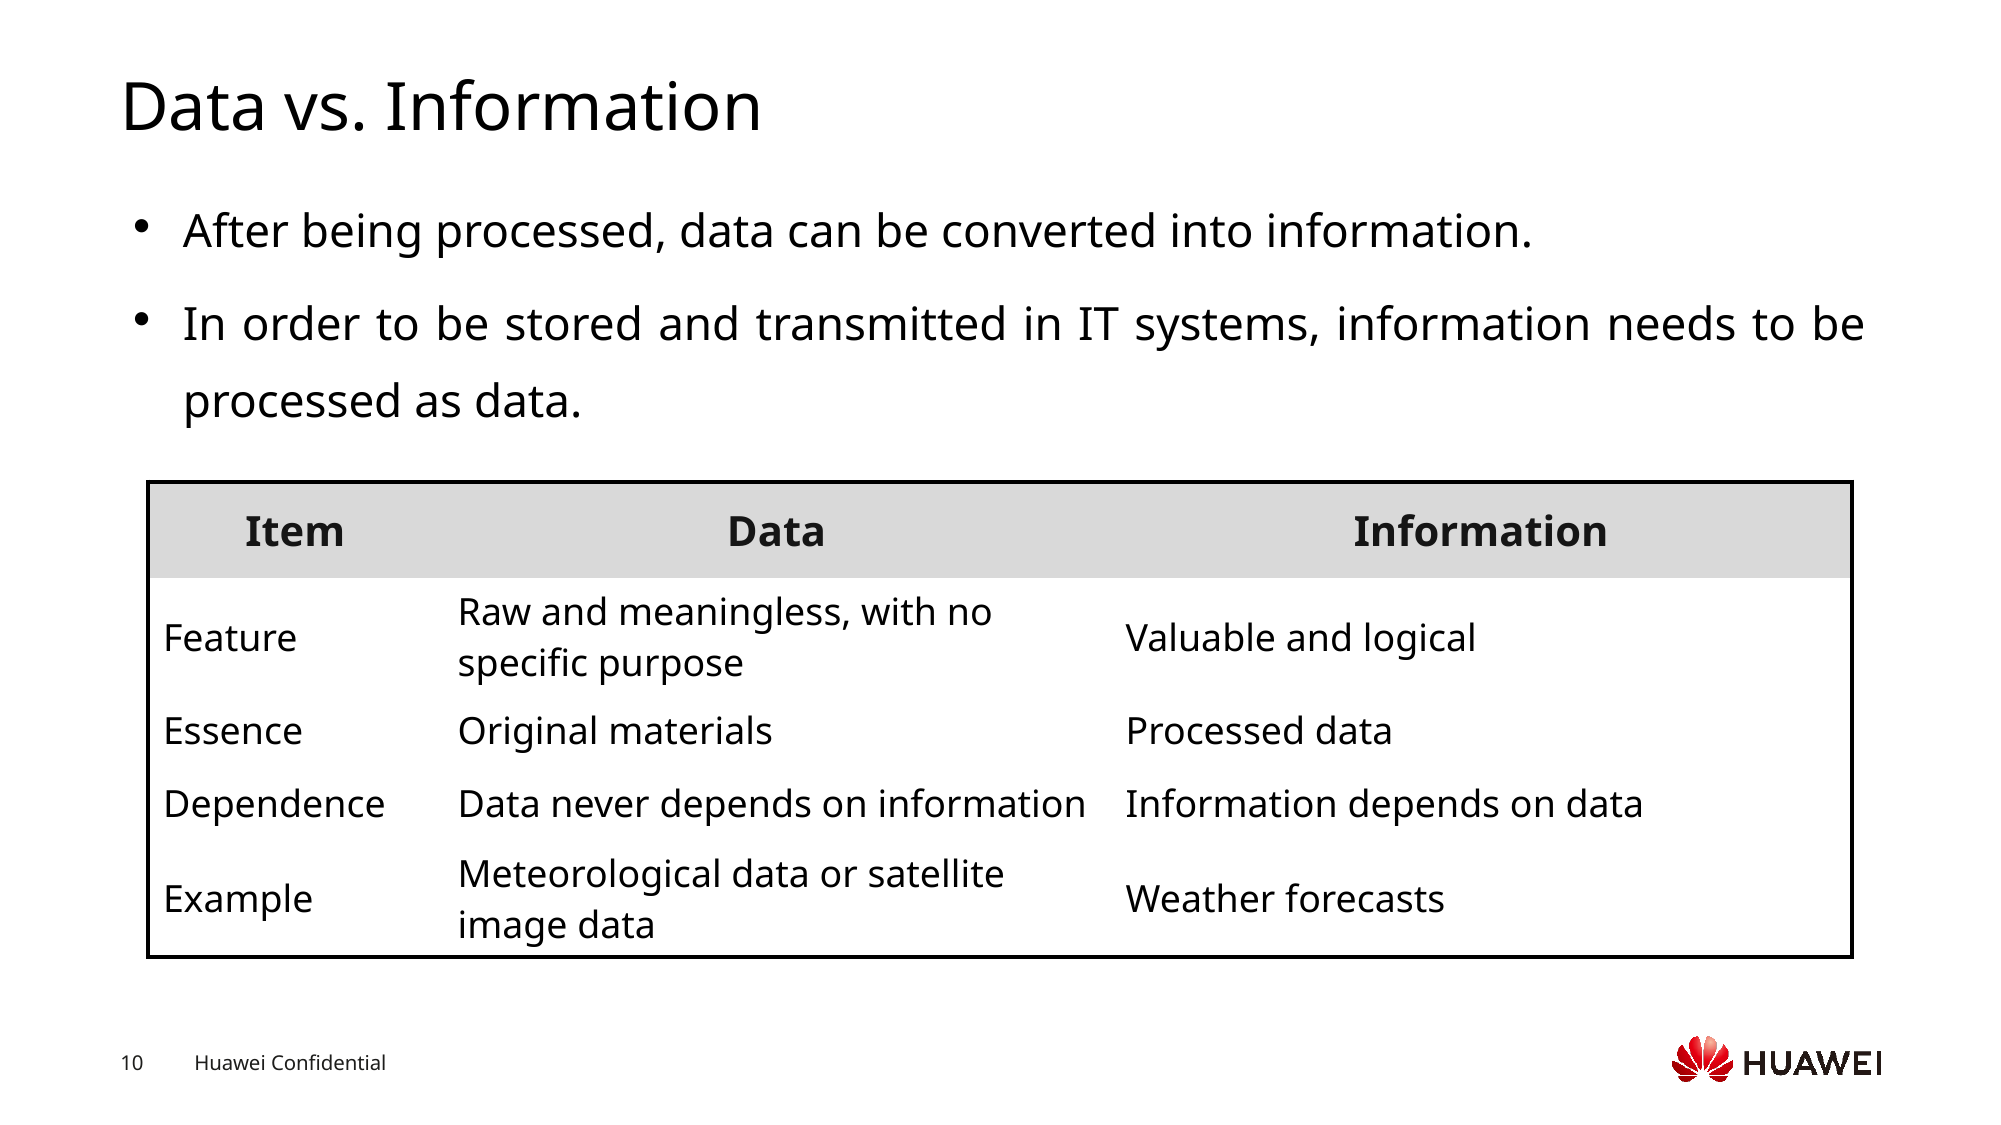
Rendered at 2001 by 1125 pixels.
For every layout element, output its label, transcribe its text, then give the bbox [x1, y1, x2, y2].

table_header Data [443, 484, 1111, 578]
table_cell Dependence [150, 765, 443, 840]
table_cell Raw and meaningless, with no specific purpose [443, 578, 1111, 695]
list After being processed, data can be converted into information. In order to be stored and transmitted in IT systems, information needs to be processed as data. [119, 172, 1881, 973]
table_cell Essence [150, 695, 443, 765]
table_header Information [1111, 484, 1850, 578]
table_cell Feature [150, 578, 443, 695]
table_cell Original materials [443, 695, 1111, 765]
table_header Item [150, 484, 443, 578]
table_cell Data never depends on information [443, 765, 1111, 840]
table_cell Meteorological data or satellite image data [443, 840, 1111, 955]
picture [1672, 1036, 1881, 1082]
table_cell Example [150, 840, 443, 955]
table_cell Weather forecasts [1111, 840, 1850, 955]
table_cell Processed data [1111, 695, 1850, 765]
table_cell Information depends on data [1111, 765, 1850, 840]
table_cell Valuable and logical [1111, 578, 1850, 695]
title Data vs. Information [120, 73, 1880, 155]
